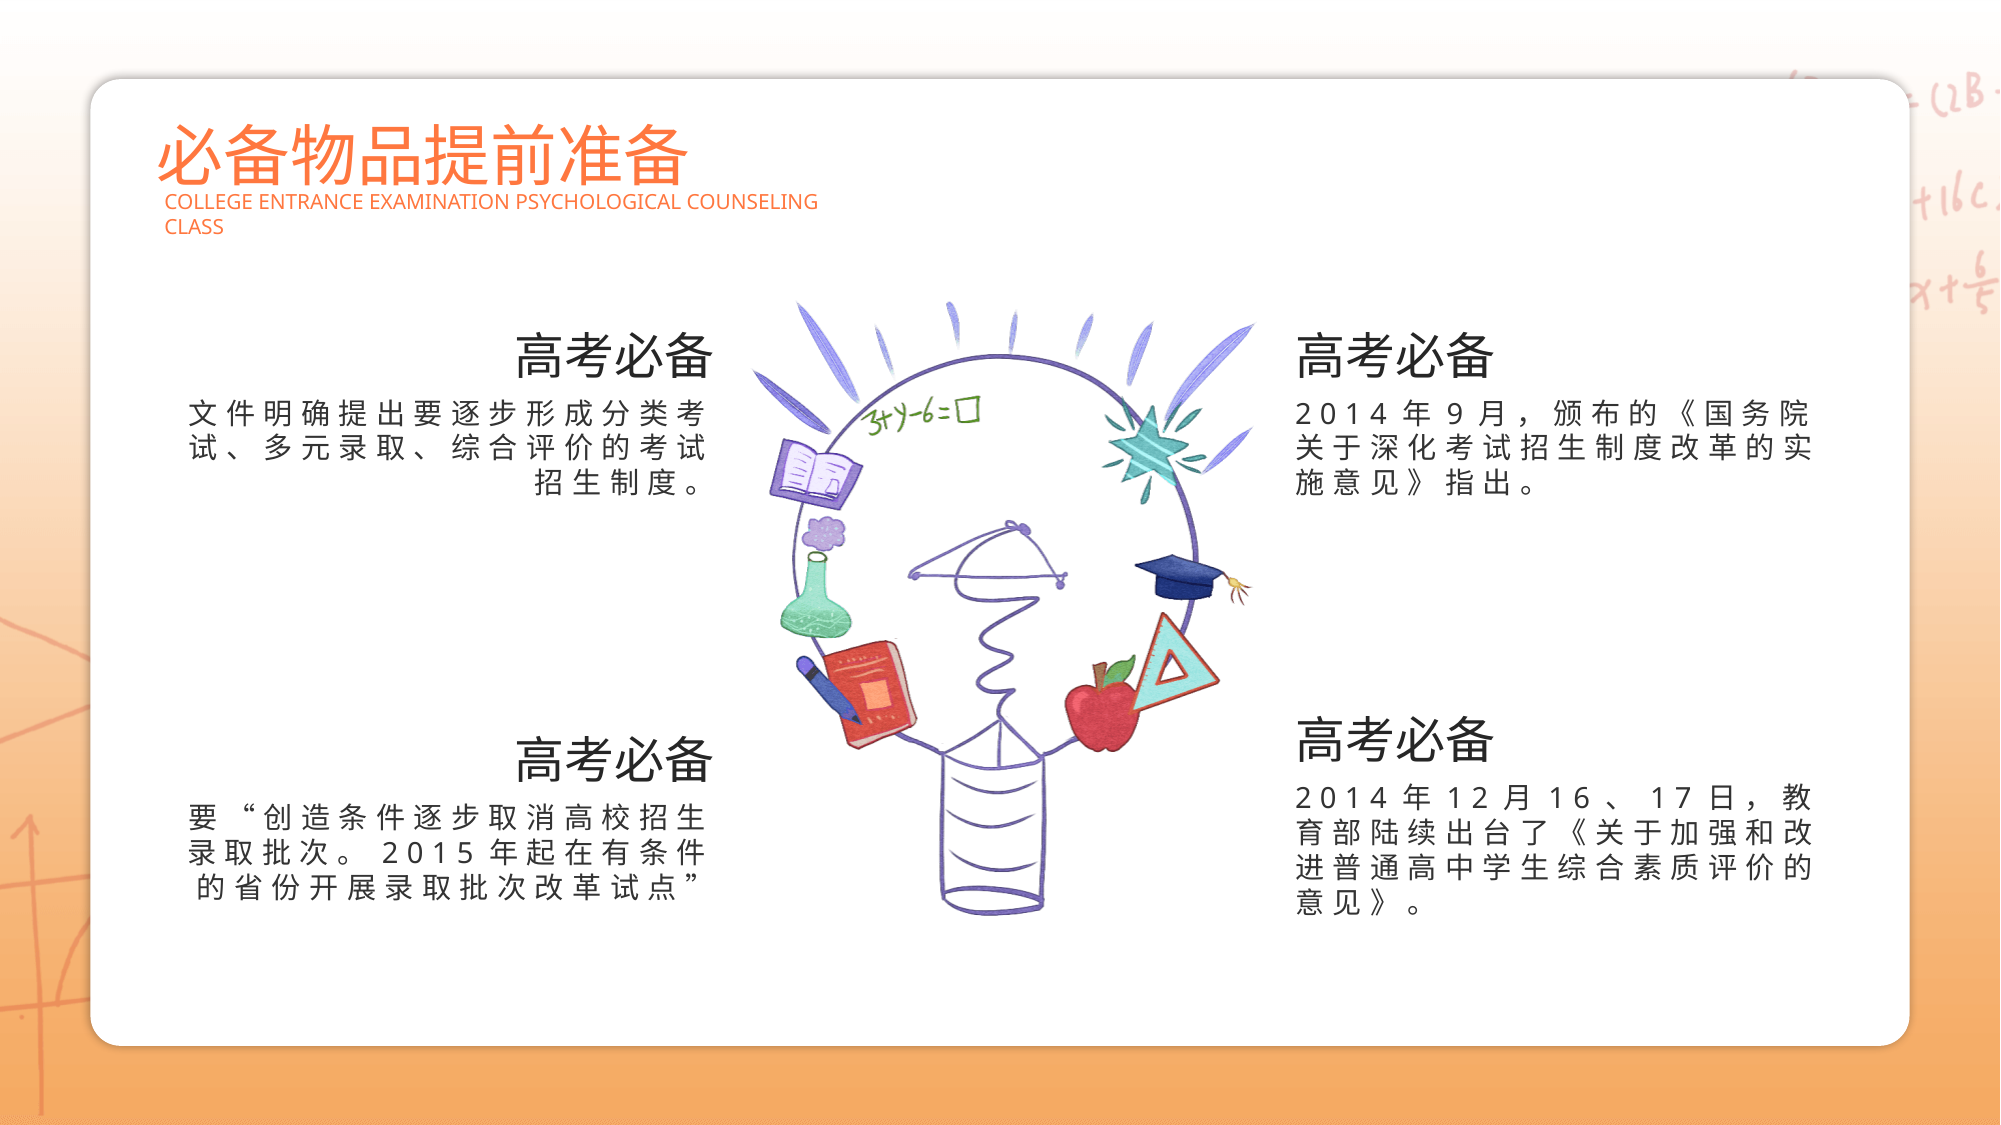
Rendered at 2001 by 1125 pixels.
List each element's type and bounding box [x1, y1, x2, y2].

text_box [171, 721, 730, 914]
text_box [1280, 316, 1839, 509]
text_box [171, 316, 730, 509]
text_box [142, 106, 843, 247]
picture [0, 0, 2000, 1125]
text_box [1280, 701, 1839, 929]
